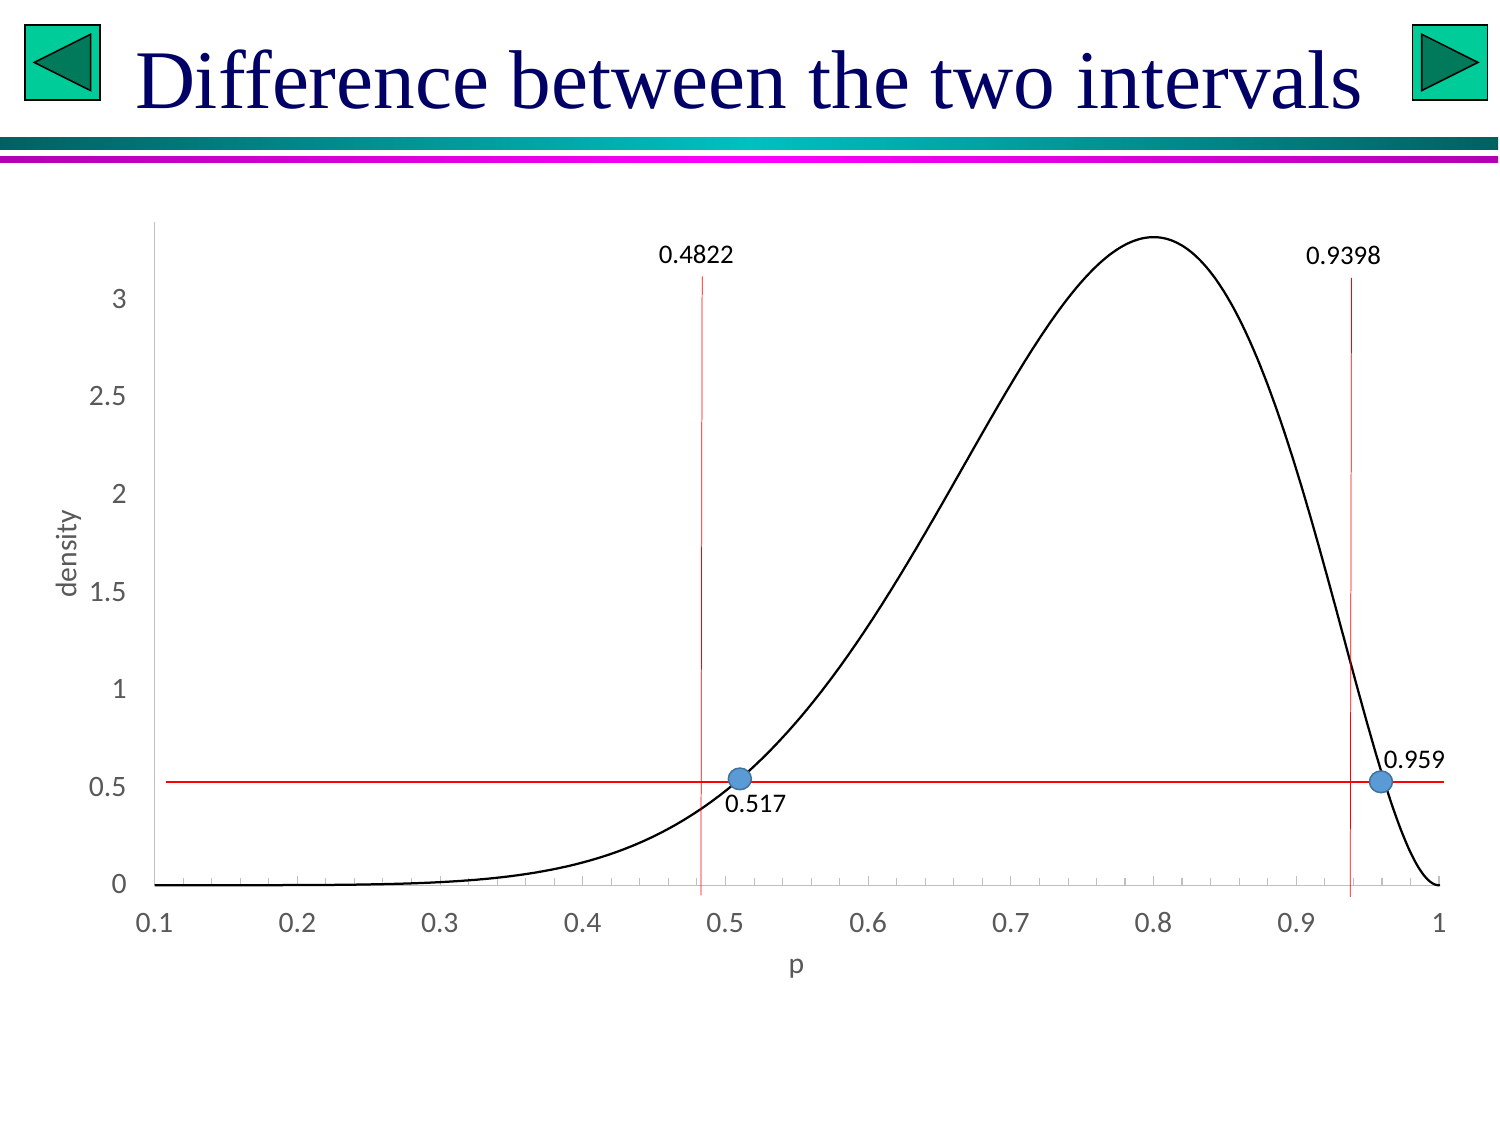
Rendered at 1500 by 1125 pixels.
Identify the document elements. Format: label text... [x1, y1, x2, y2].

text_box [29, 196, 1463, 1000]
title Difference between the two intervals [112, 0, 1388, 150]
